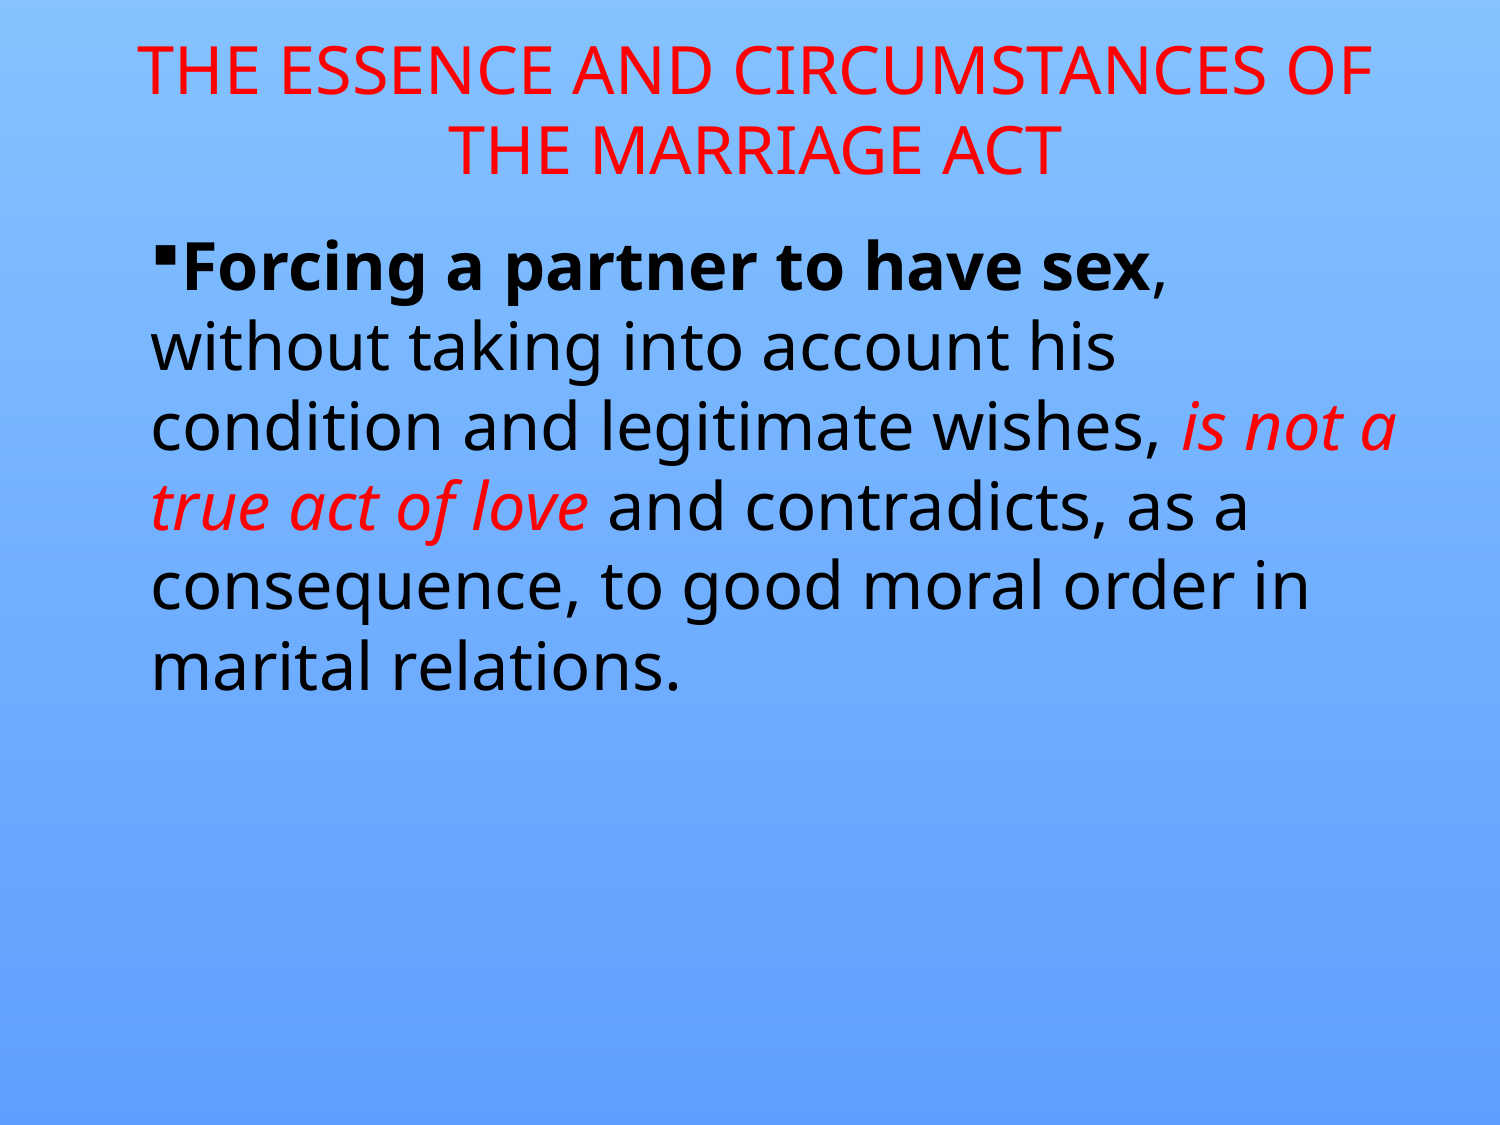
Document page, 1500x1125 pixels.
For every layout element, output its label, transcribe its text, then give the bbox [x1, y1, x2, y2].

text_box Forcing a partner to have sex, without taking into account his condition and legitimate wishes, is not a true act of love and contradicts, as a consequence, to good moral order in marital relations. [135, 196, 1424, 711]
title THE ESSENCE AND CIRCUMSTANCES OF THE MARRIAGE ACT [76, 30, 1436, 185]
